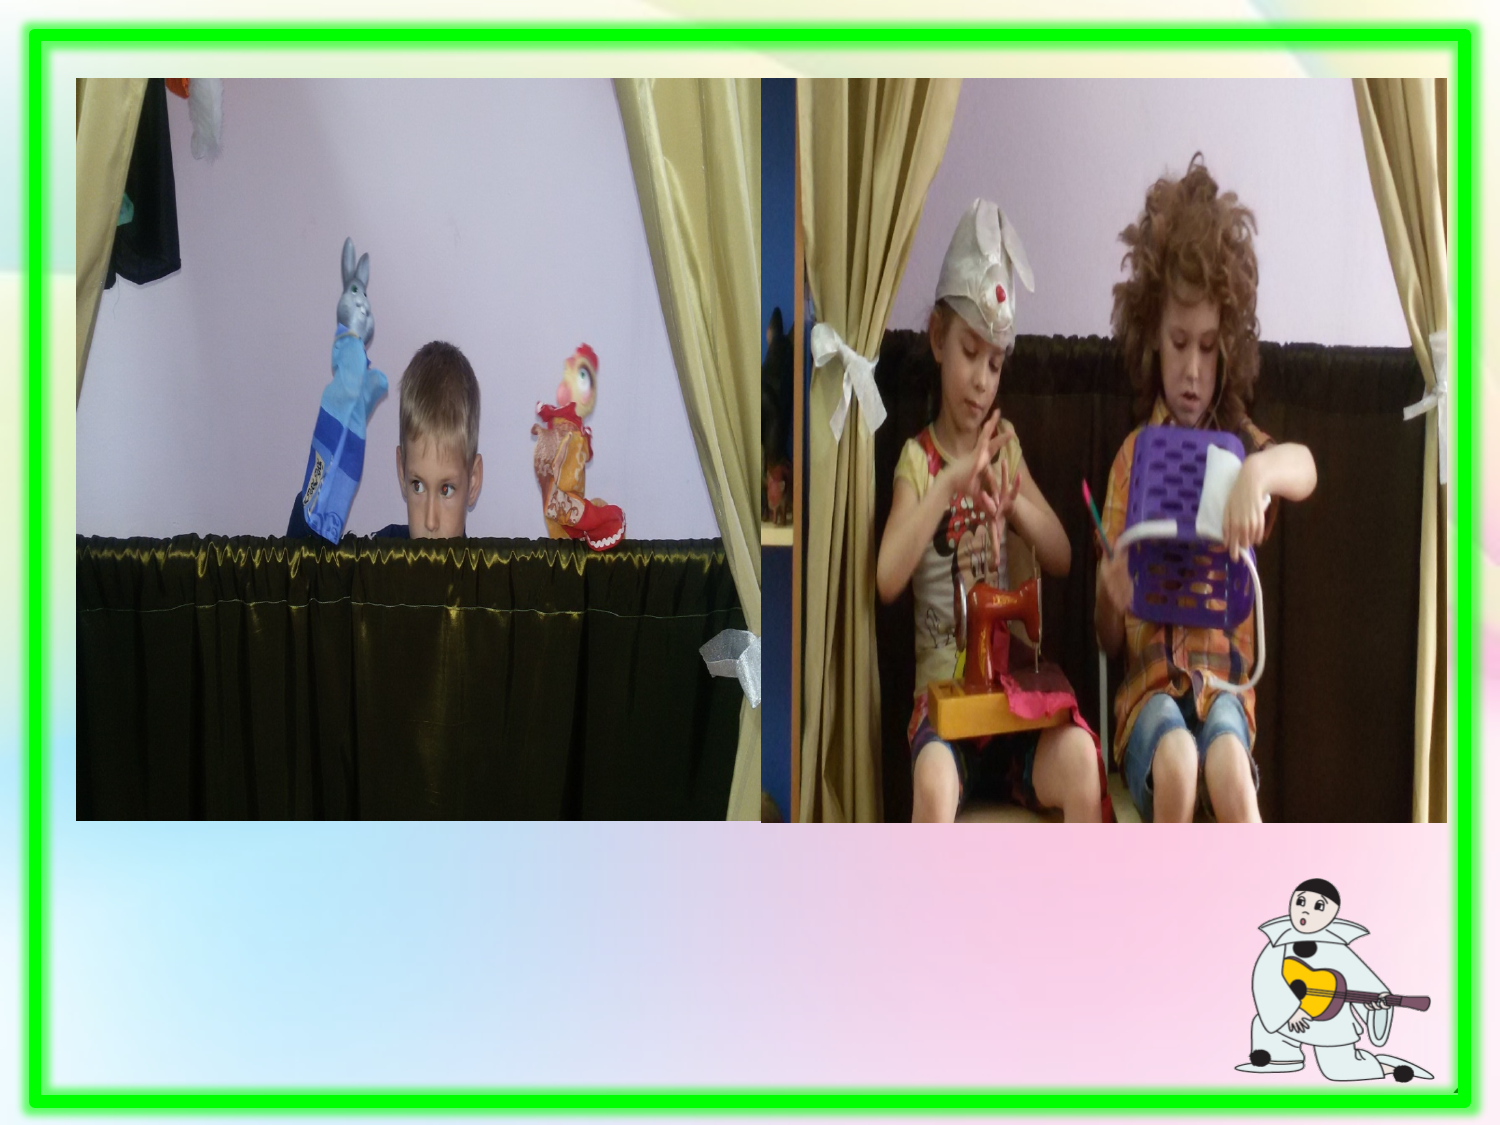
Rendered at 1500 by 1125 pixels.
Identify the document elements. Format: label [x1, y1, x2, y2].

list [76, 77, 760, 821]
list [761, 77, 1448, 823]
picture [1171, 855, 1449, 1084]
